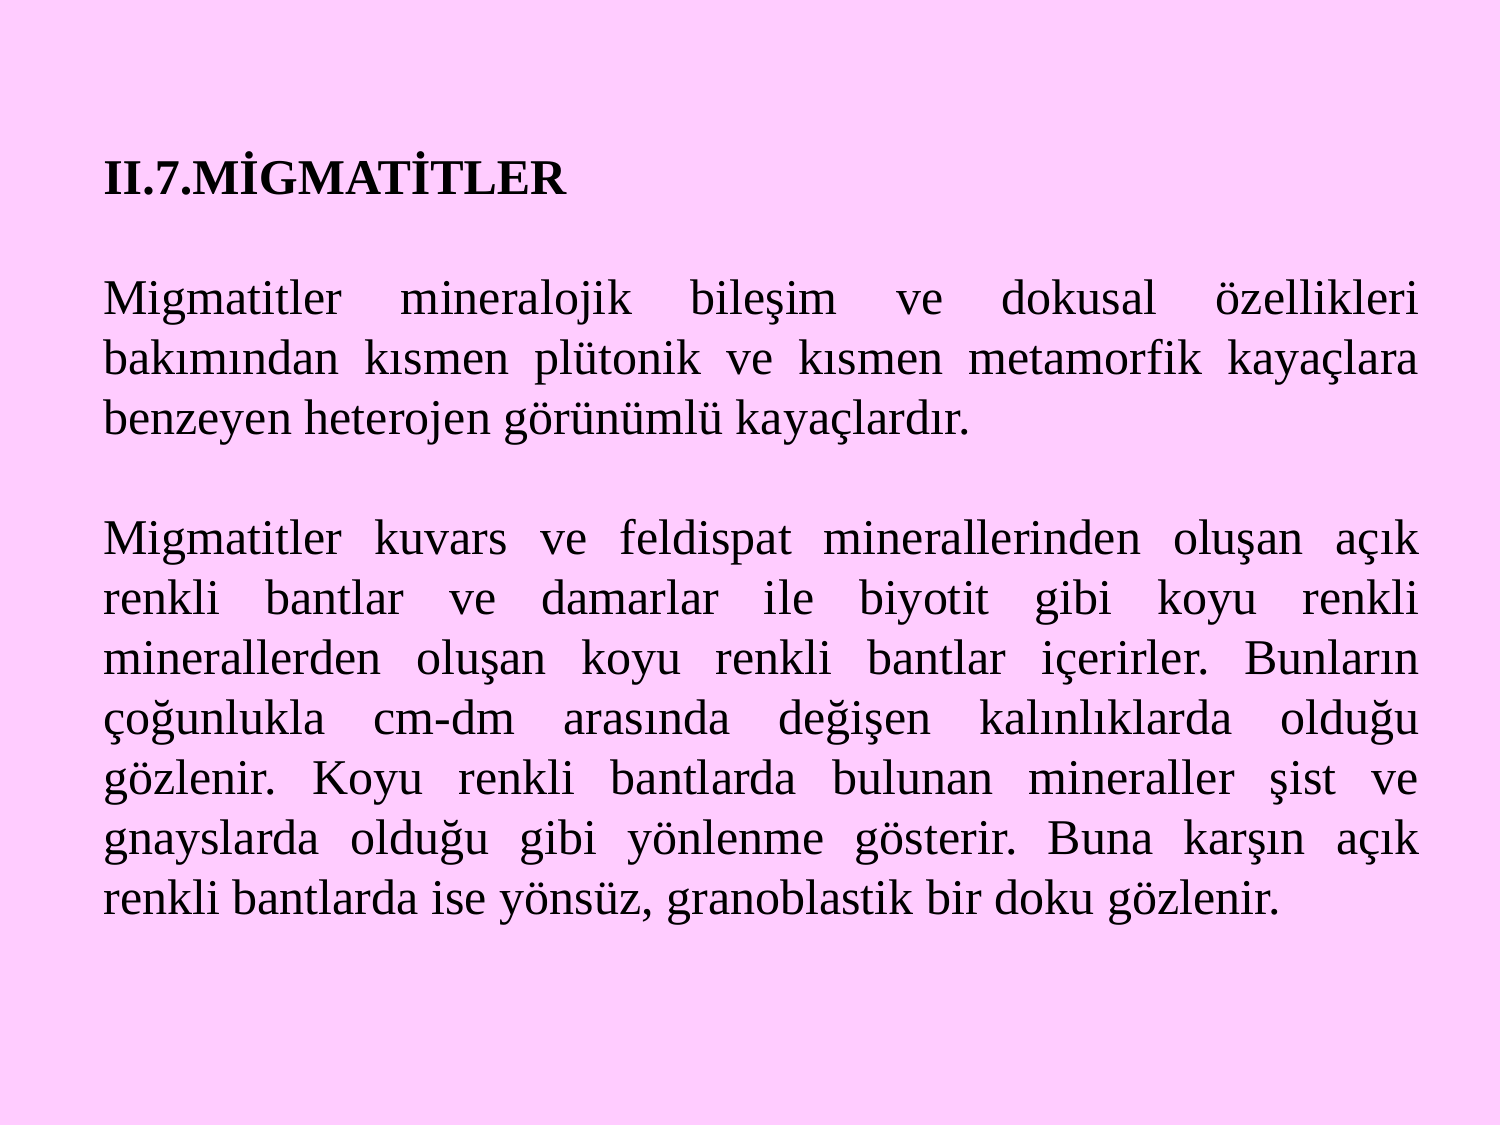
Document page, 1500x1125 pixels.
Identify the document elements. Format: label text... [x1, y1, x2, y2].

text_box II.7.MİGMATİTLER Migmatitler mineralojik bileşim ve dokusal özellikleri bakımından kısmen plütonik ve kısmen metamorfik kayaçlara benzeyen heterojen görünümlü kayaçlardır. Migmatitler kuvars ve feldispat minerallerinden oluşan açık renkli bantlar ve damarlar ile biyotit gibi koyu renkli minerallerden oluşan koyu renkli bantlar içerirler. Bunların çoğunlukla cm-dm arasında değişen kalınlıklarda olduğu gözlenir. Koyu renkli bantlarda bulunan mineraller şist ve gnayslarda olduğu gibi yönlenme gösterir. Buna karşın açık renkli bantlarda ise yönsüz, granoblastik bir doku gözlenir. [88, 137, 1436, 992]
